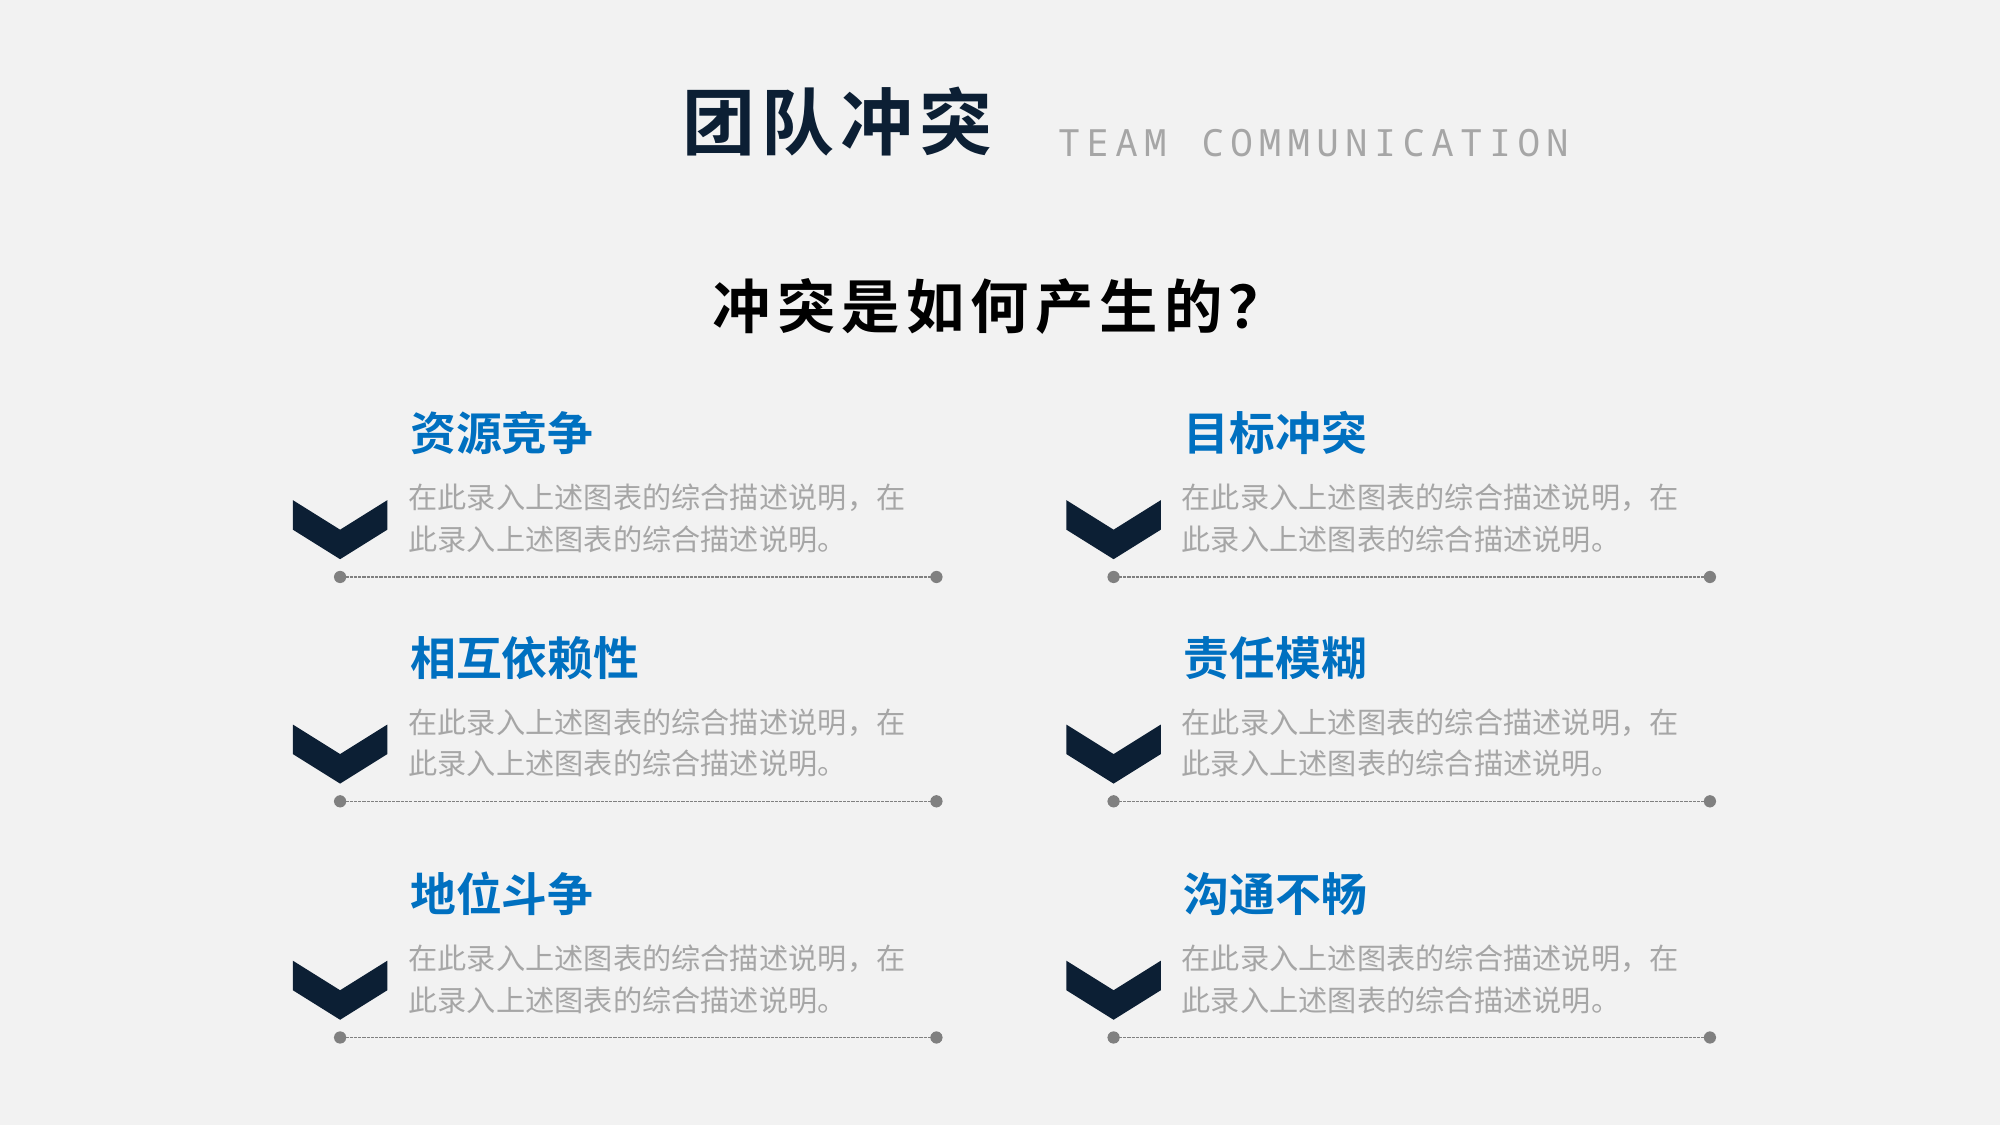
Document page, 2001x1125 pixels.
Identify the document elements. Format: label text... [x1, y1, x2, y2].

text_box 在此录入上述图表的综合描述说明，在此录入上述图表的综合描述说明。 [393, 925, 937, 1025]
text_box [291, 722, 389, 785]
text_box 在此录入上述图表的综合描述说明，在此录入上述图表的综合描述说明。 [1166, 465, 1710, 564]
text_box 目标冲突 [1168, 397, 1383, 465]
text_box 在此录入上述图表的综合描述说明，在此录入上述图表的综合描述说明。 [393, 465, 937, 564]
text_box [291, 958, 389, 1021]
text_box [1065, 498, 1162, 561]
text_box 冲突是如何产生的？ [698, 262, 1327, 348]
text_box 在此录入上述图表的综合描述说明，在此录入上述图表的综合描述说明。 [1166, 689, 1710, 789]
text_box 在此录入上述图表的综合描述说明，在此录入上述图表的综合描述说明。 [393, 689, 937, 789]
text_box 地位斗争 [395, 857, 609, 925]
text_box 在此录入上述图表的综合描述说明，在此录入上述图表的综合描述说明。 [1166, 925, 1710, 1025]
text_box [1065, 958, 1162, 1021]
text_box 资源竞争 [395, 397, 609, 465]
text_box 沟通不畅 [1168, 857, 1383, 925]
text_box 责任模糊 [1168, 621, 1383, 689]
text_box 相互依赖性 [395, 621, 655, 689]
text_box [662, 69, 1595, 173]
text_box [291, 498, 389, 561]
text_box [1065, 722, 1162, 785]
